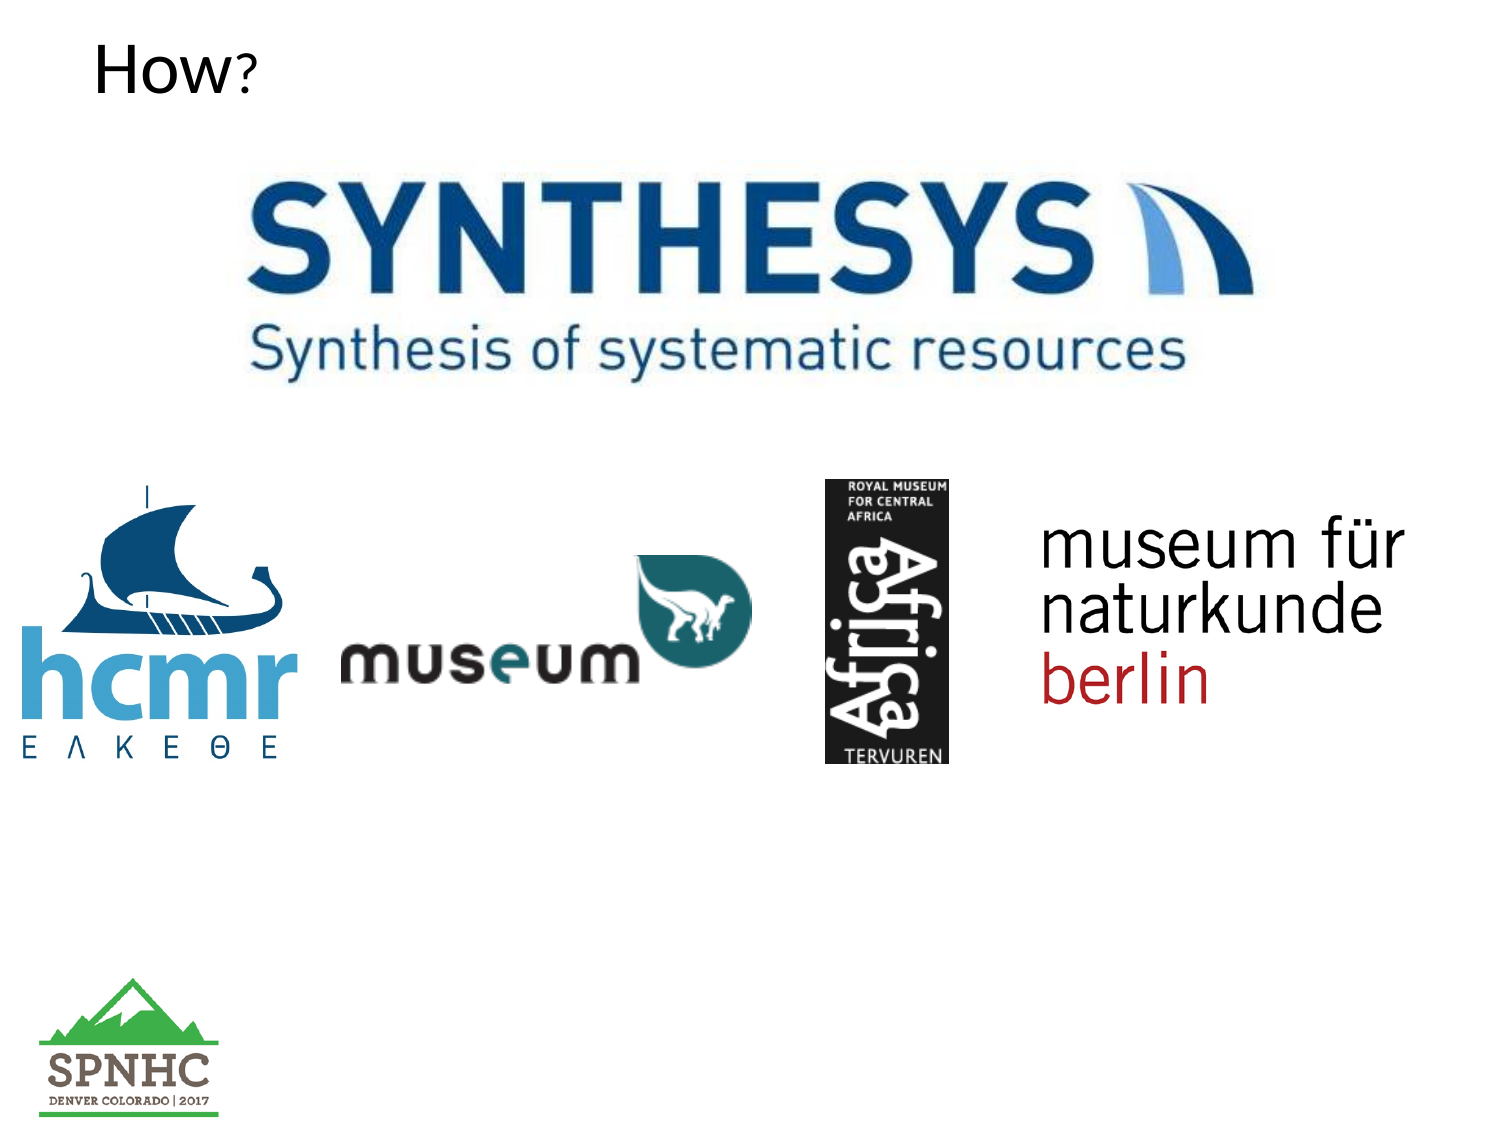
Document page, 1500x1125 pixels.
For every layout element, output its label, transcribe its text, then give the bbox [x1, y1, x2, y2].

picture [1021, 472, 1432, 764]
picture [1, 963, 255, 1125]
text_box How? [93, 11, 1312, 115]
picture [0, 479, 320, 764]
picture [824, 479, 949, 764]
picture [340, 555, 752, 686]
picture [226, 160, 1274, 388]
